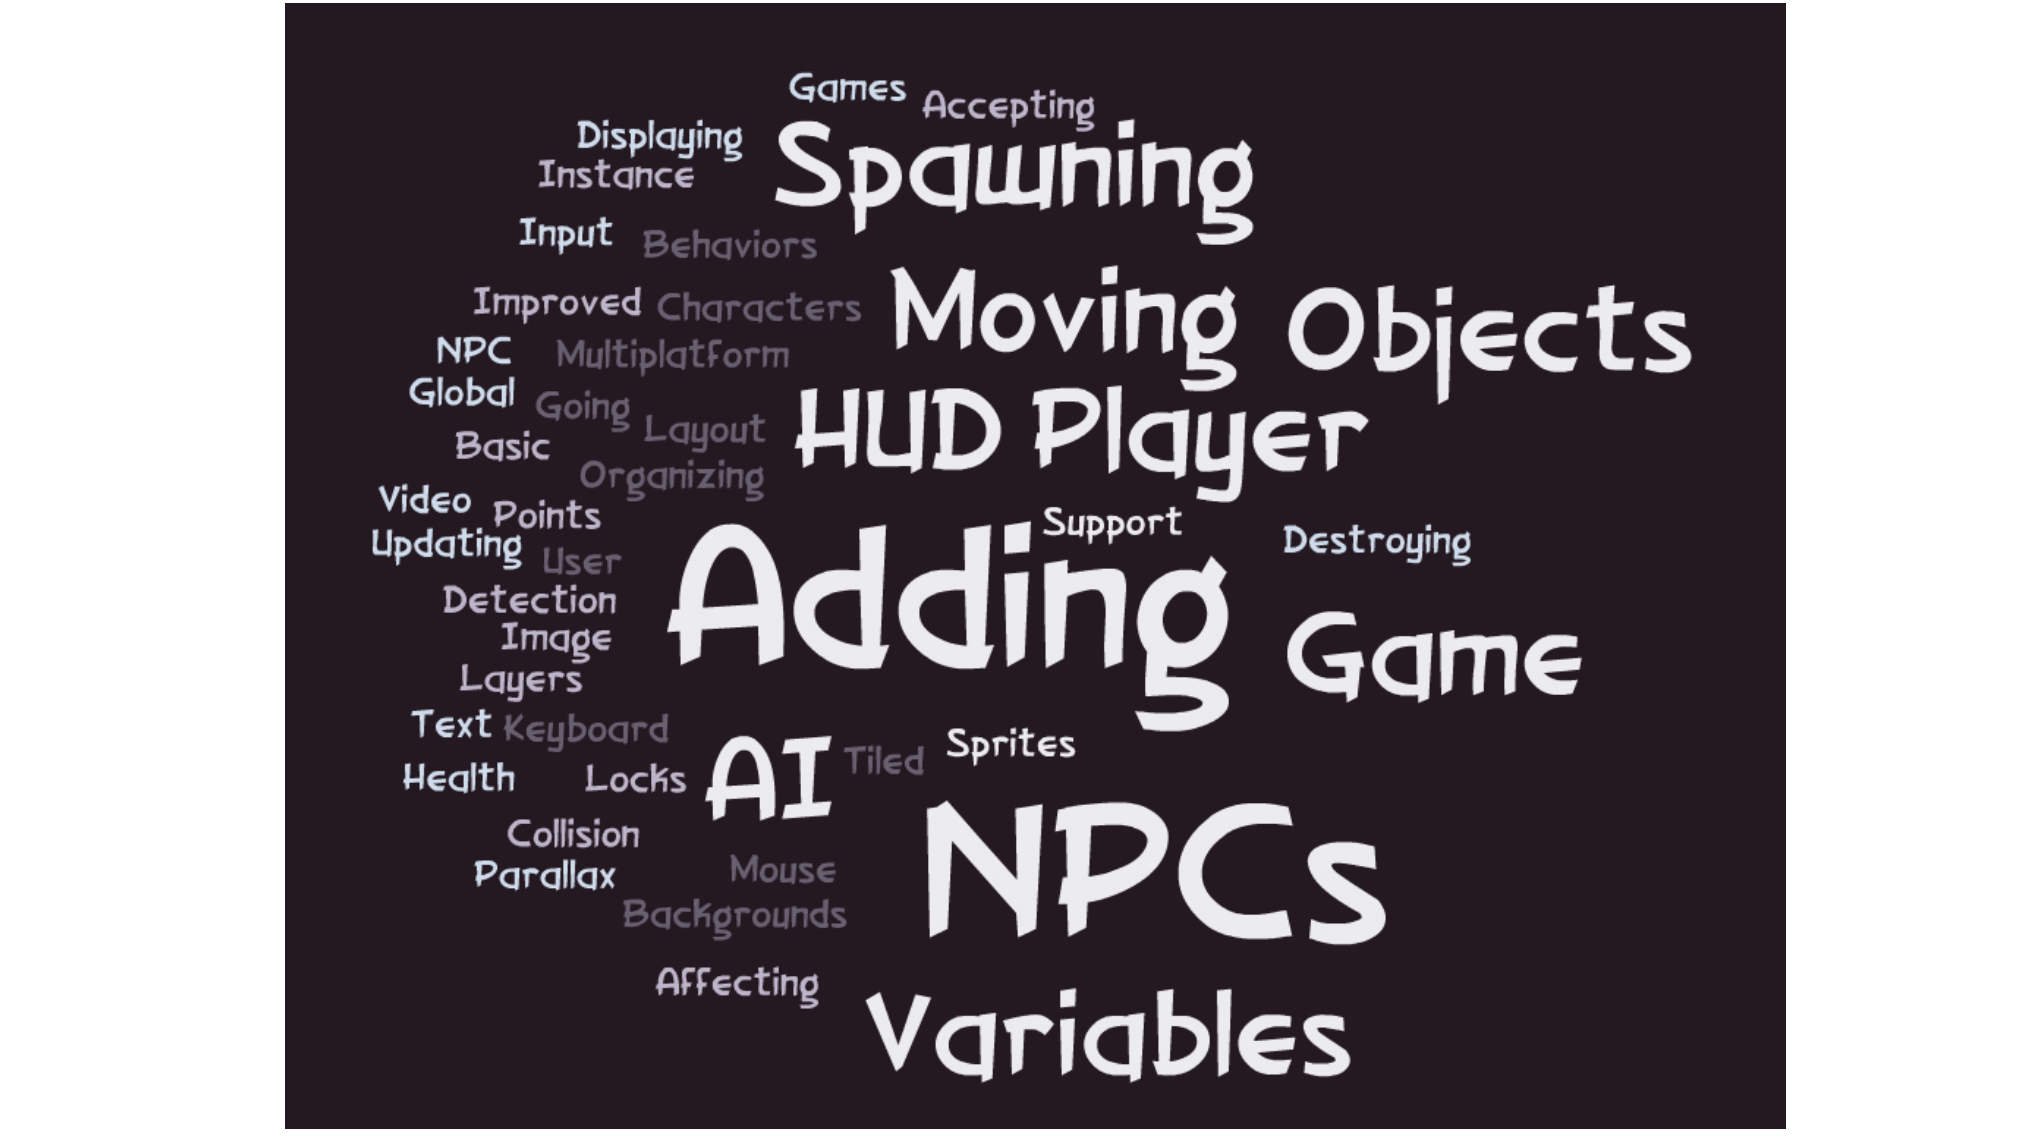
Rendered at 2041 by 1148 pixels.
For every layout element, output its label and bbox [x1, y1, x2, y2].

picture [284, 3, 1786, 1129]
